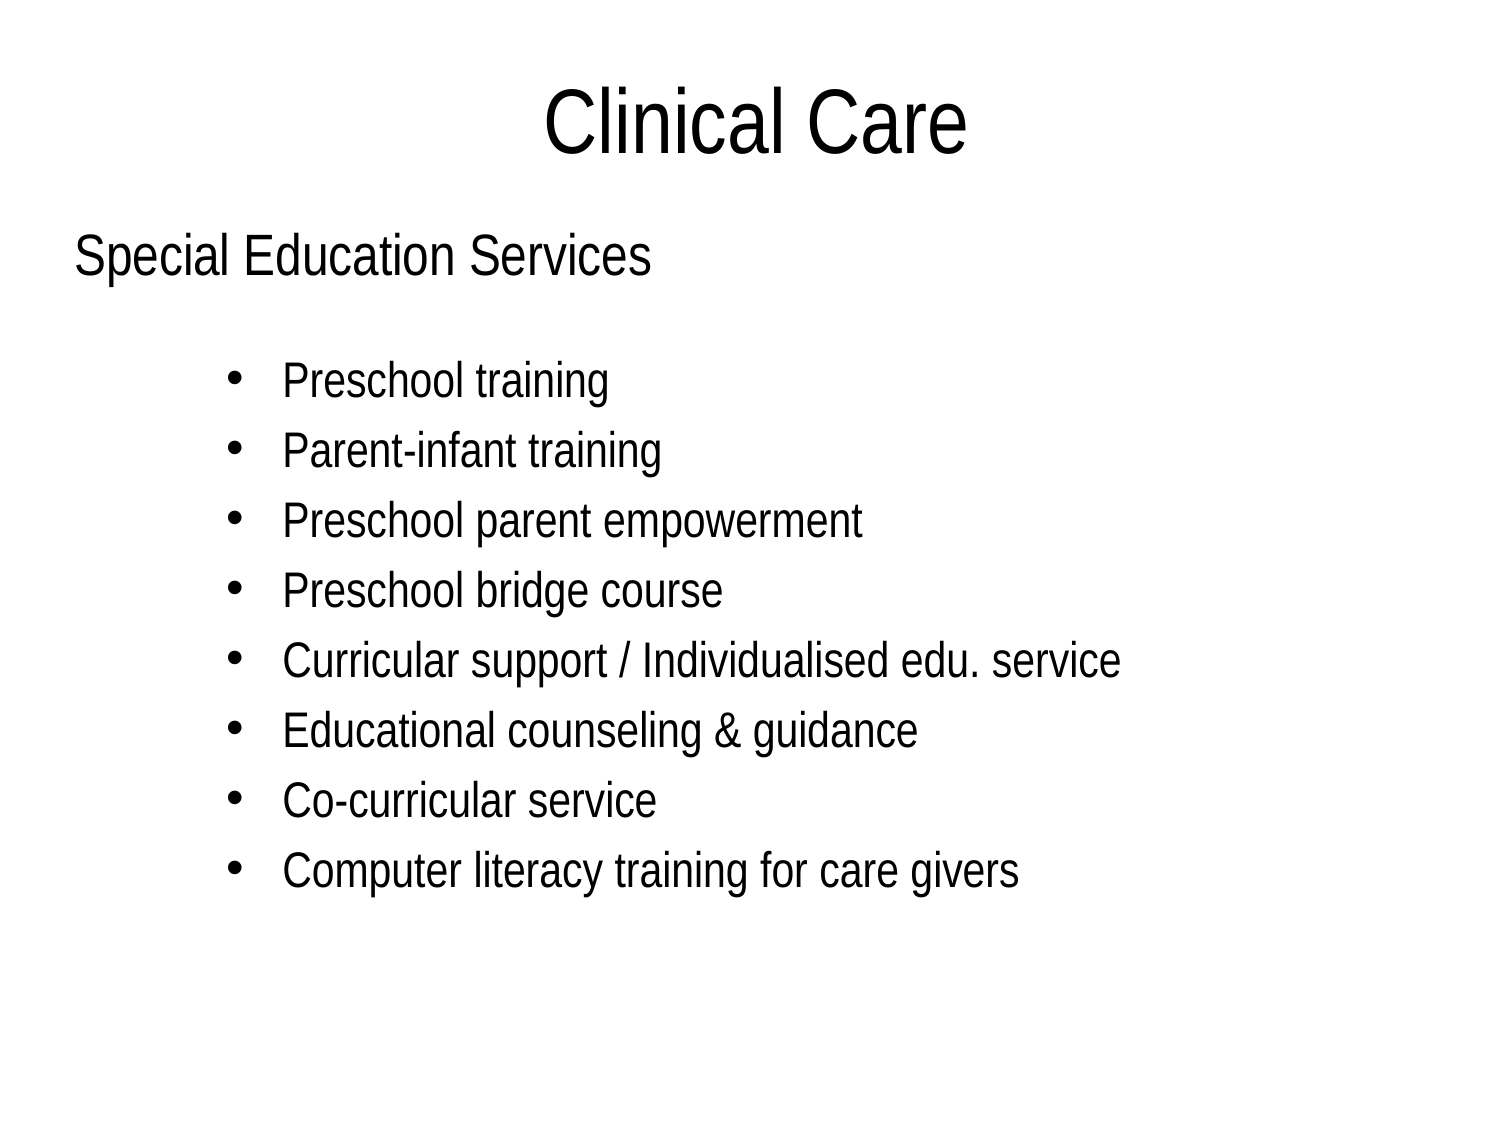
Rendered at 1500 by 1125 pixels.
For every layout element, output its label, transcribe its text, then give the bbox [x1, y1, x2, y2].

text_box Clinical Care [81, 23, 1432, 211]
title Special Education Services [35, 187, 692, 317]
list Preschool training Parent-infant training Preschool parent empowerment Preschool bridge course Curricular support / Individualised edu. service Educational counseling & guidance Co-curricular service Computer literacy training for care givers [210, 339, 1144, 945]
